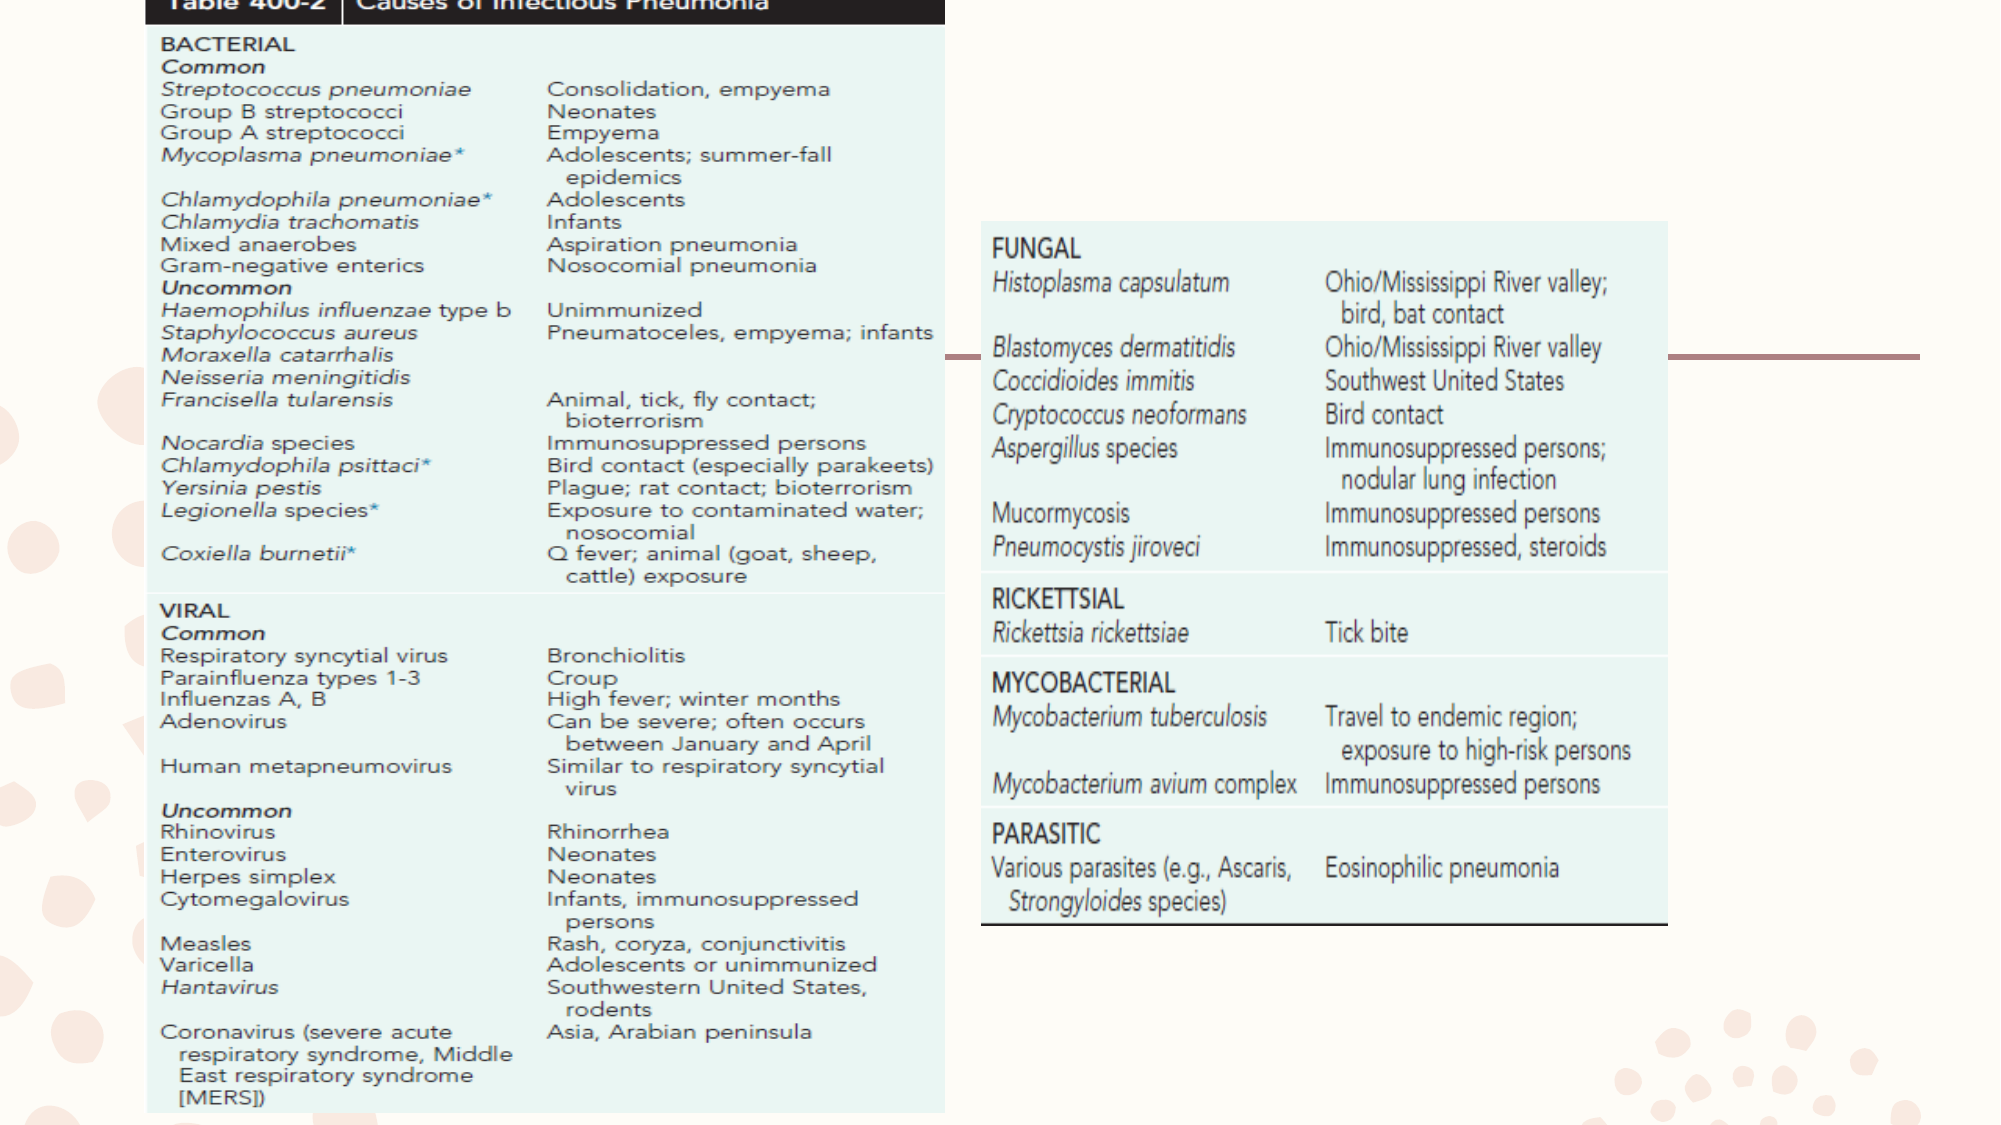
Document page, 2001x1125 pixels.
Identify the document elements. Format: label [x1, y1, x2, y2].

picture [144, 0, 945, 1113]
list [981, 220, 1669, 927]
